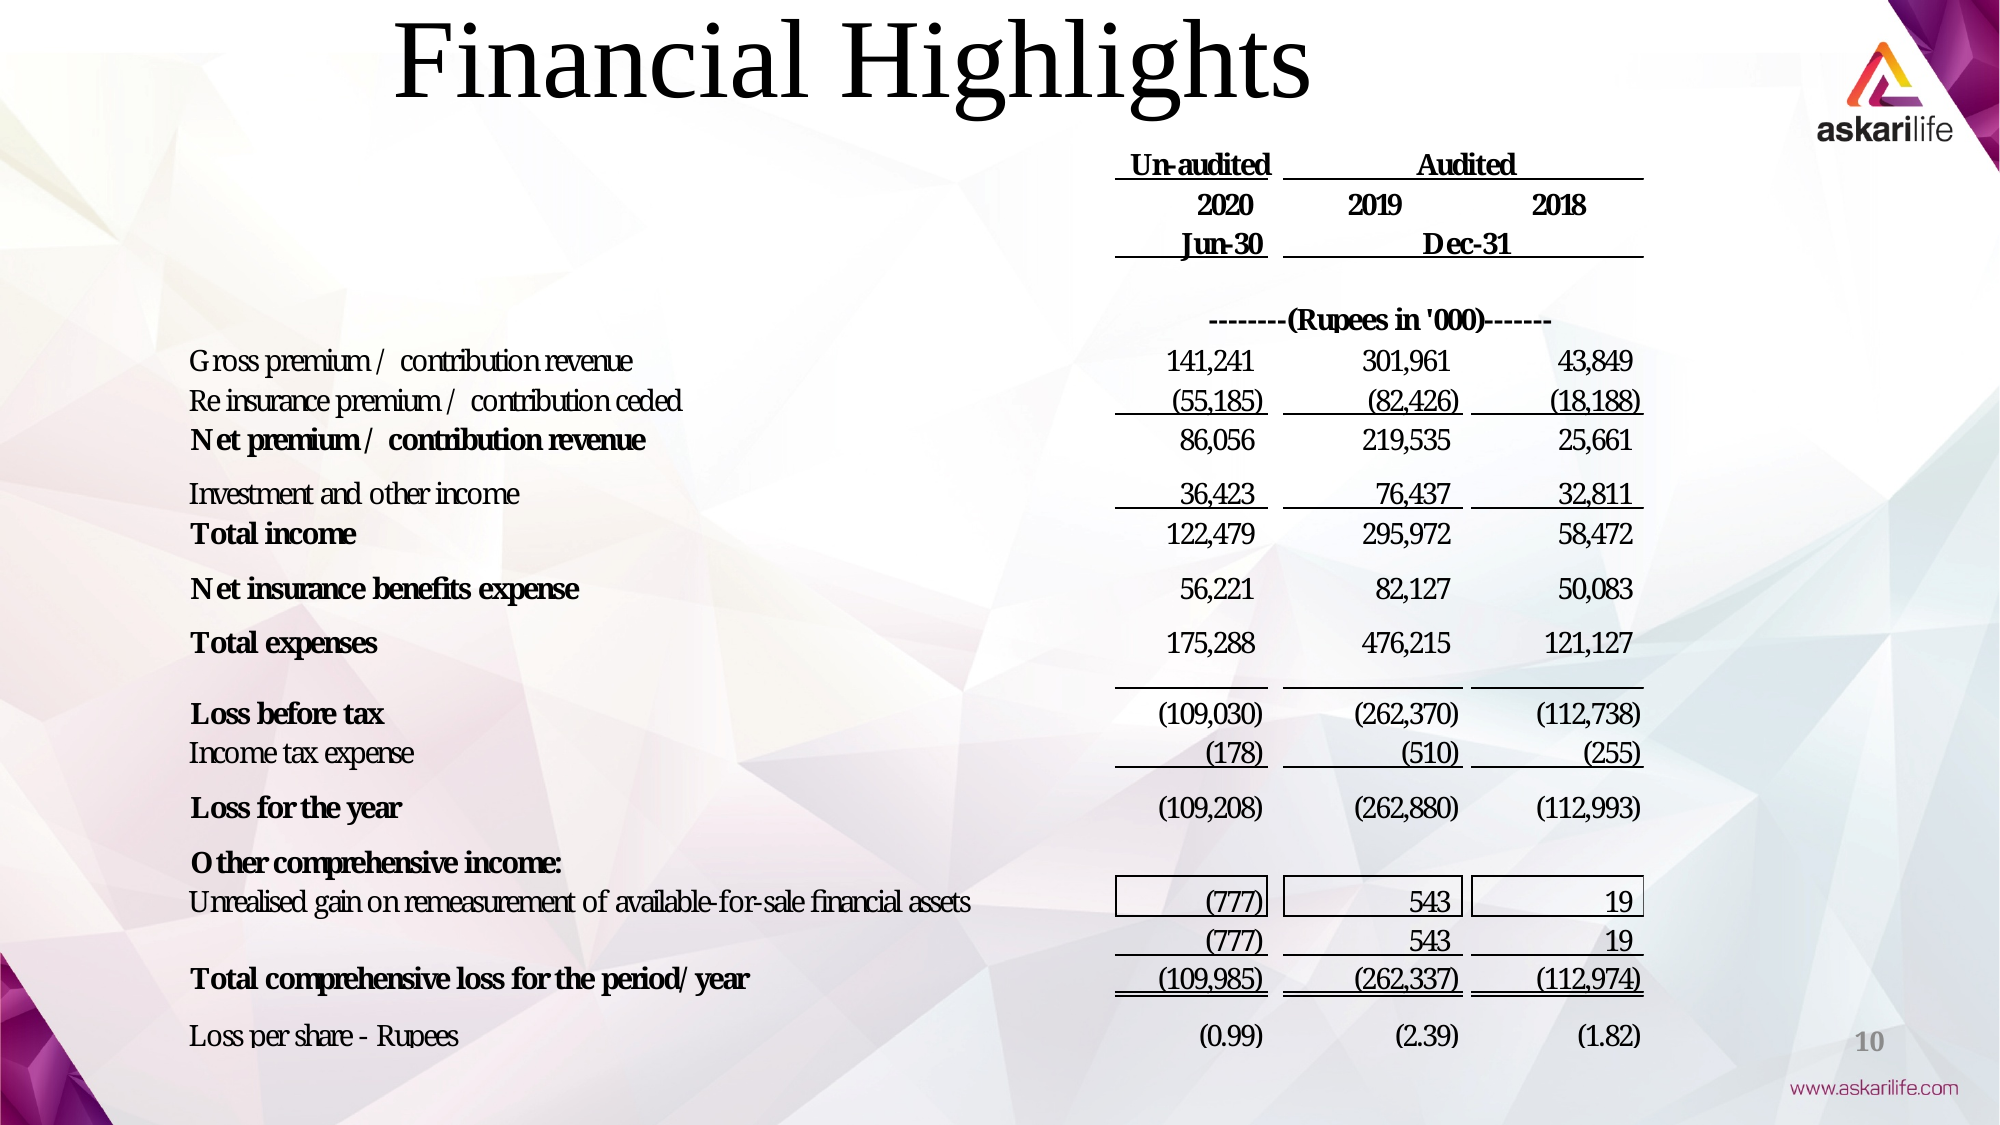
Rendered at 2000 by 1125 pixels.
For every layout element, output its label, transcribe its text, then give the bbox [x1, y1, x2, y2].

text_box Financial Highlights [237, 2, 1471, 103]
slide_number 10 [1432, 1012, 1900, 1073]
picture [0, 0, 2000, 1125]
